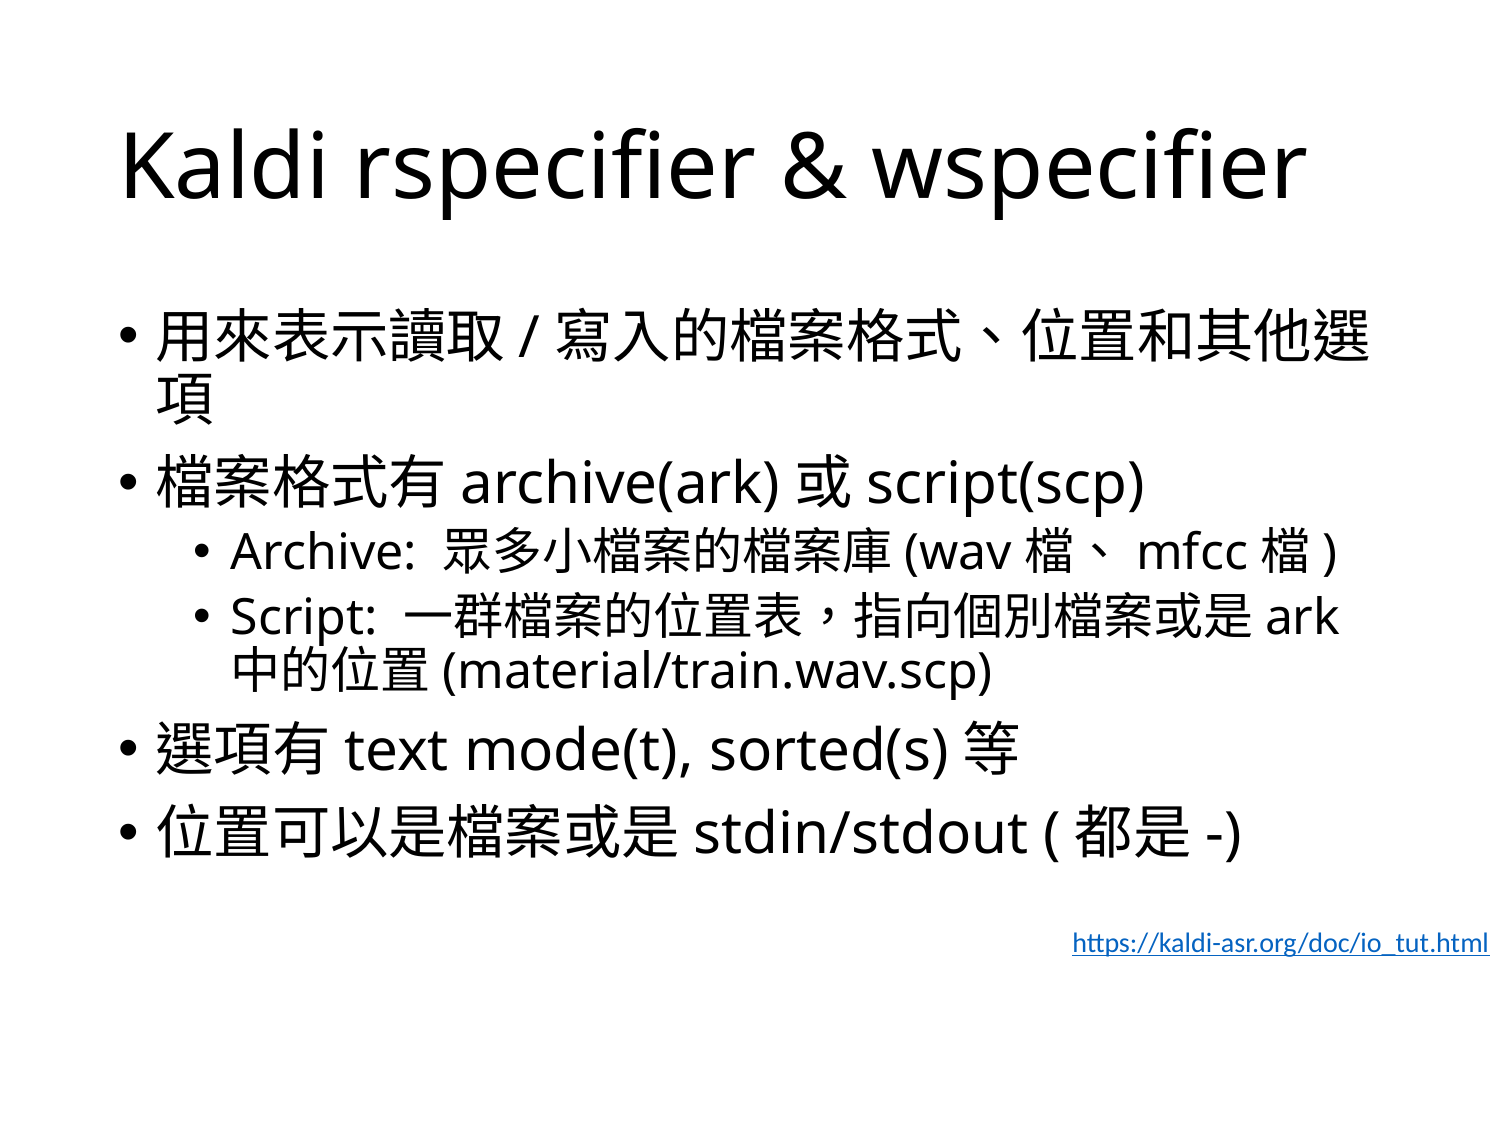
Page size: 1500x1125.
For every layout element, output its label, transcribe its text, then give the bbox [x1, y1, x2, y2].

text_box https://kaldi-asr.org/doc/io_tut.html [1057, 917, 1500, 1000]
list 用來表示讀取/寫入的檔案格式、位置和其他選項 檔案格式有archive(ark)或script(scp) Archive: 眾多小檔案的檔案庫(wav檔、mfcc檔) Script: 一群檔案的位置表，指向個別檔案或是ark中的位置(material/train.wav.scp) 選項有text mode(t), sorted(s)等 位置可以是檔案或是stdin/stdout (都是-) [103, 299, 1397, 1014]
title Kaldi rspecifier & wspecifier [103, 59, 1397, 278]
